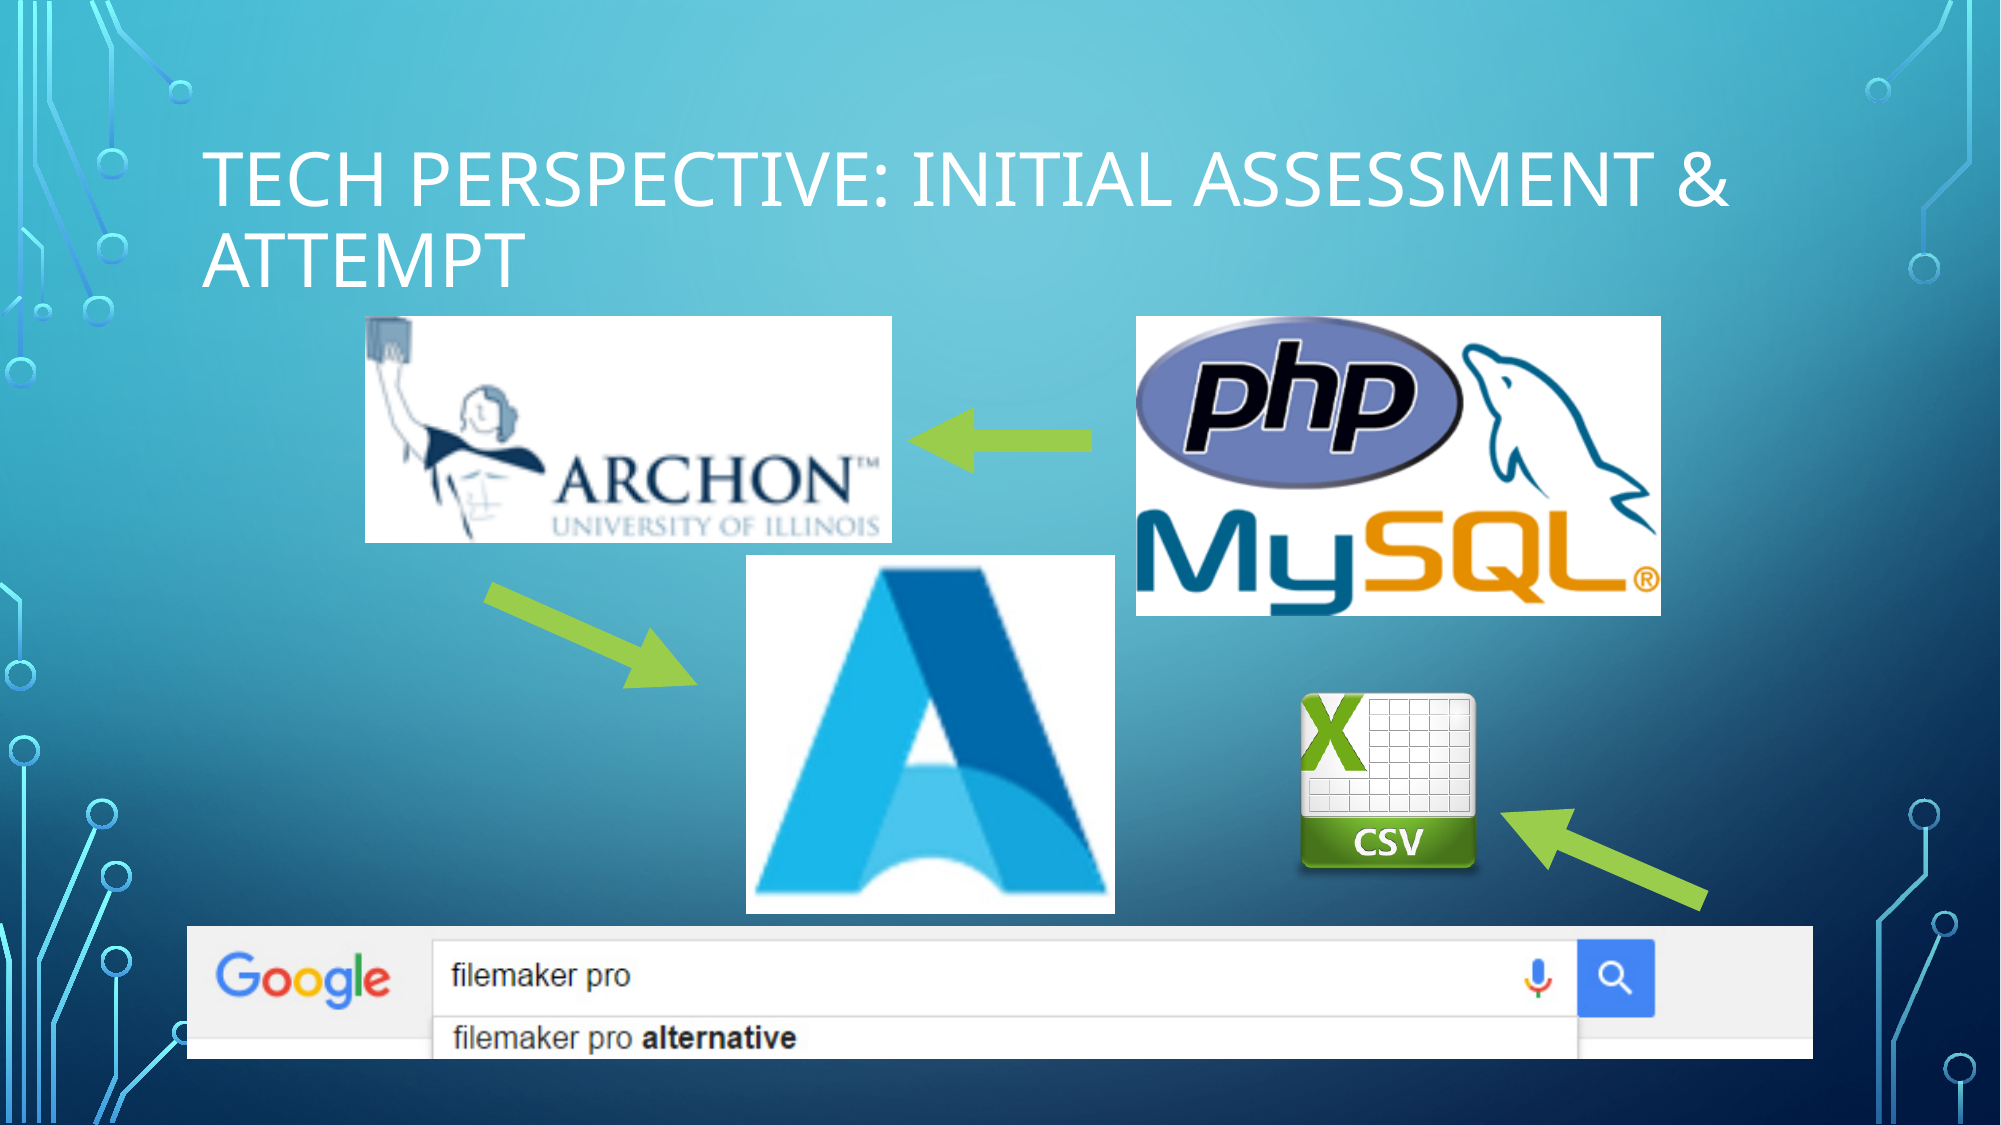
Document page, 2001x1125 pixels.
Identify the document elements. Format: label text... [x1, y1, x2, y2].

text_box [1135, 316, 1662, 617]
title Tech perspective: initial assessment & attempt [187, 101, 1813, 344]
picture [186, 925, 1813, 1059]
picture [1285, 678, 1490, 883]
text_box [487, 591, 699, 686]
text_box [1499, 812, 1705, 902]
picture [745, 554, 1115, 914]
picture [365, 316, 892, 543]
